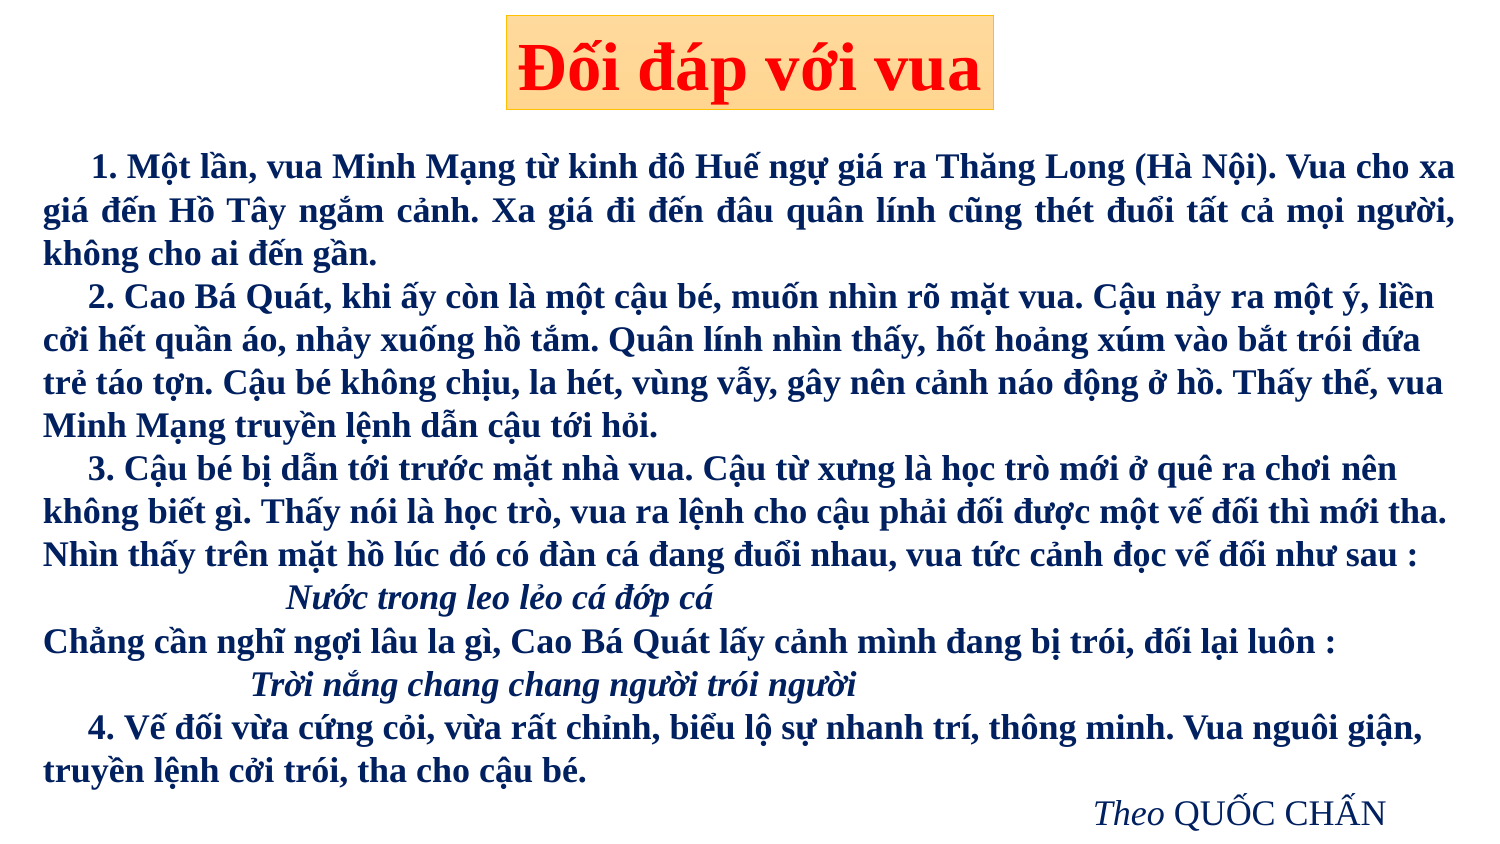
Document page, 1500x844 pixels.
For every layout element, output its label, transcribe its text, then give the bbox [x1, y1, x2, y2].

text_box 1. Một lần, vua Minh Mạng từ kinh đô Huế ngự giá ra Thăng Long (Hà Nội). Vua cho xa giá đến Hồ Tây ngắm cảnh. Xa giá đi đến đâu quân lính cũng thét đuổi tất cả mọi người, không cho ai đến gần. 2. Cao Bá Quát, khi ấy còn là một cậu bé, muốn nhìn rõ mặt vua. Cậu nảy ra một ý, liền cởi hết quần áo, nhảy xuống hồ tắm. Quân lính nhìn thấy, hốt hoảng xúm vào bắt trói đứa trẻ táo tợn. Cậu bé không chịu, la hét, vùng vẫy, gây nên cảnh náo động ở hồ. Thấy thế, vua Minh Mạng truyền lệnh dẫn cậu tới hỏi. 3. Cậu bé bị dẫn tới trước mặt nhà vua. Cậu từ xưng là học trò mới ở quê ra chơi nên không biết gì. Thấy nói là học trò, vua ra lệnh cho cậu phải đối được một vế đối thì mới tha. Nhìn thấy trên mặt hồ lúc đó có đàn cá đang đuổi nhau, vua tức cảnh đọc vế đối như sau : Nước trong leo lẻo cá đớp cá Chẳng cần nghĩ ngợi lâu la gì, Cao Bá Quát lấy cảnh mình đang bị trói, đối lại luôn : Trời nắng chang chang người trói người 4. Vế đối vừa cứng cỏi, vừa rất chỉnh, biểu lộ sự nhanh trí, thông minh. Vua nguôi giận, truyền lệnh cởi trói, tha cho cậu bé. Theo QUỐC CHẤN [28, 135, 1472, 841]
text_box Đối đáp với vua [506, 15, 994, 110]
